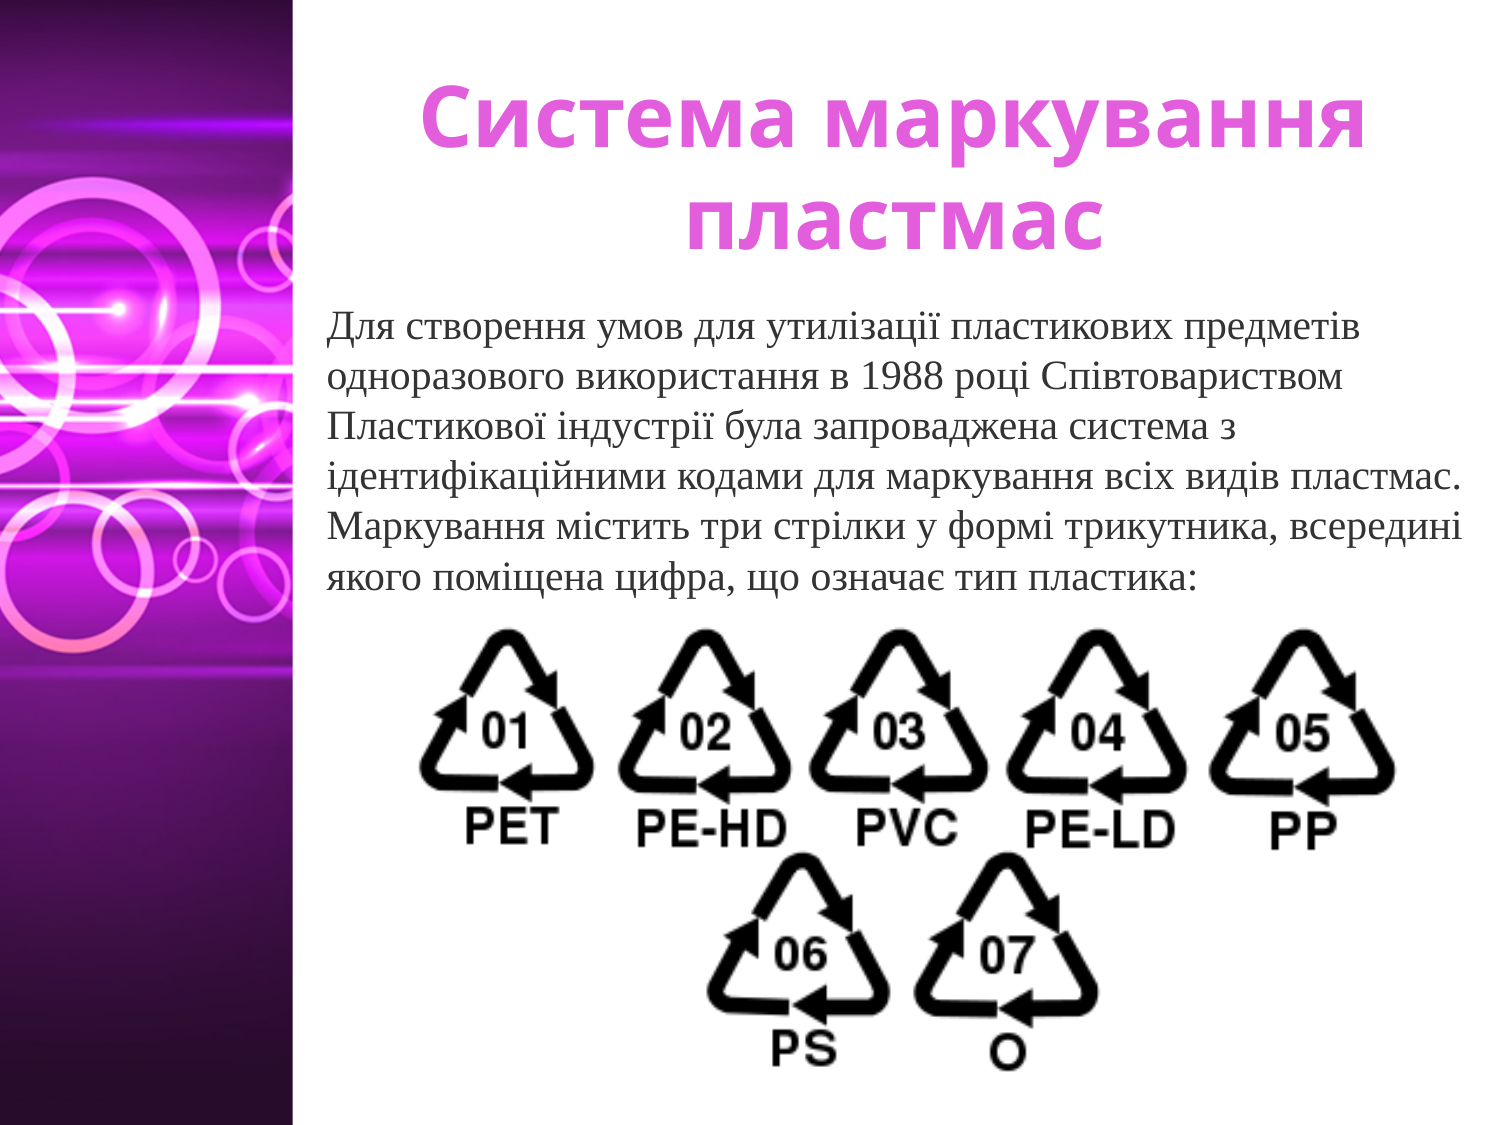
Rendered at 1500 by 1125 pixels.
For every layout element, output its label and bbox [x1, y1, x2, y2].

text_box [395, 621, 1424, 1089]
picture [0, 0, 1500, 1125]
